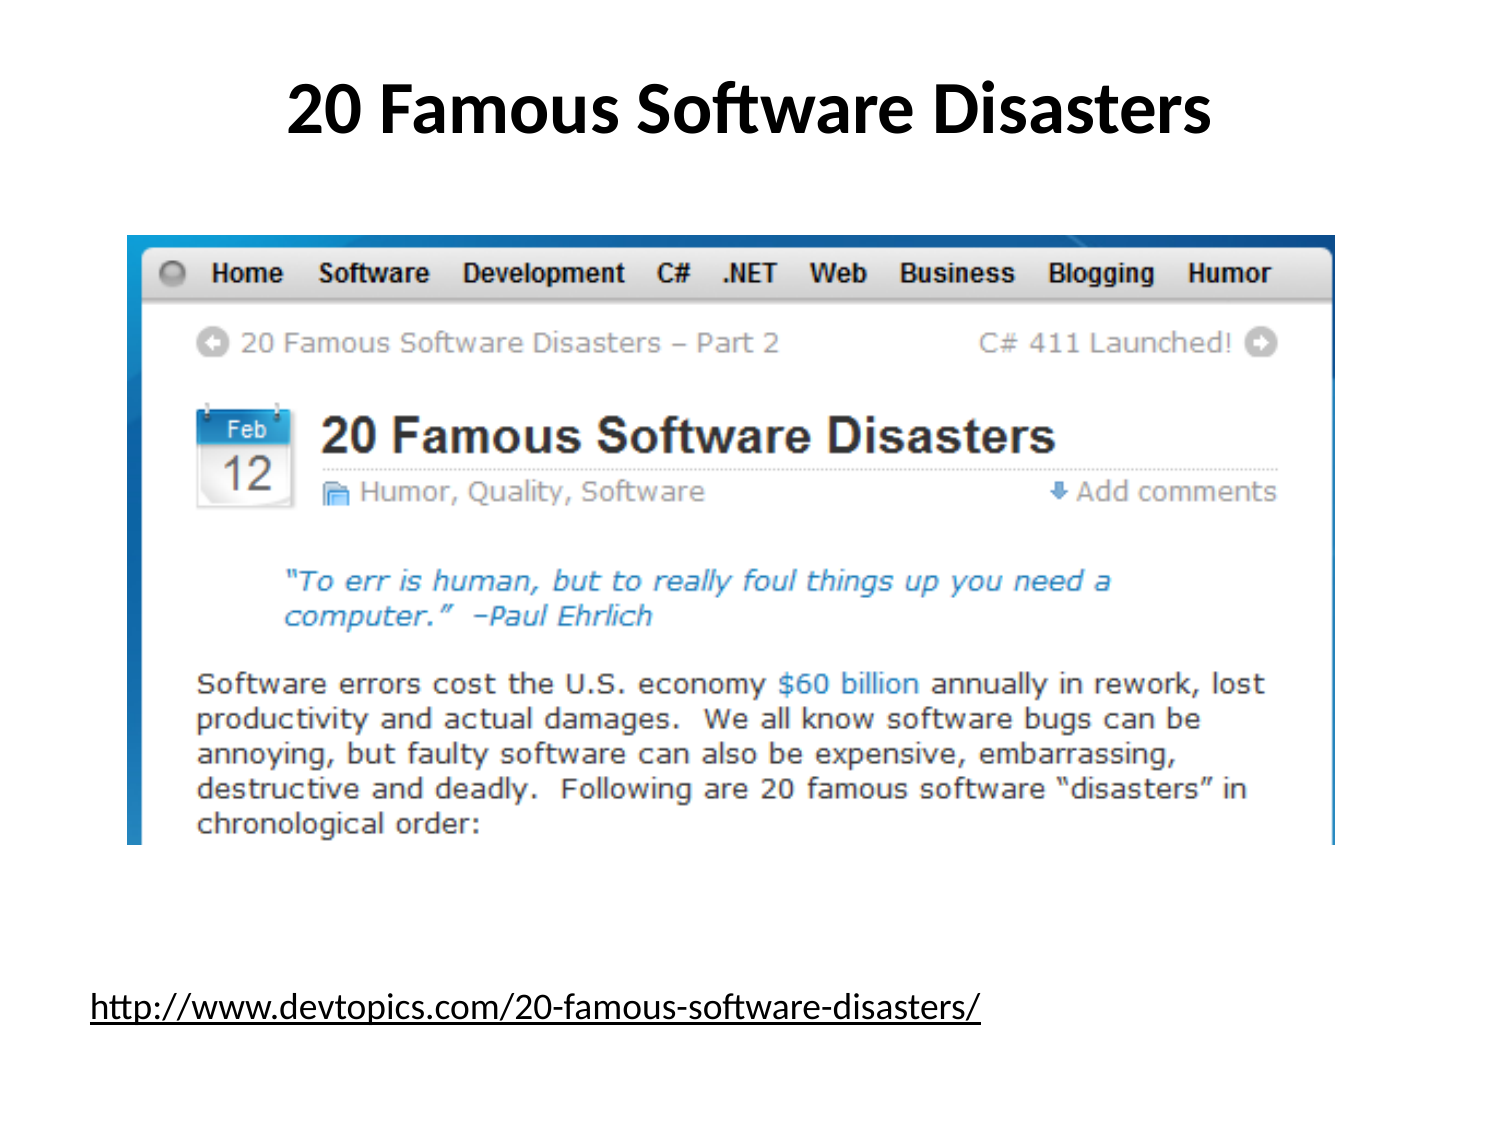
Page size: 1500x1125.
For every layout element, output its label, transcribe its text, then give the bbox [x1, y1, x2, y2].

title 20 Famous Software Disasters [75, 45, 1425, 163]
text_box http://www.devtopics.com/20-famous-software-disasters/ [75, 974, 1388, 1035]
picture [127, 235, 1335, 845]
